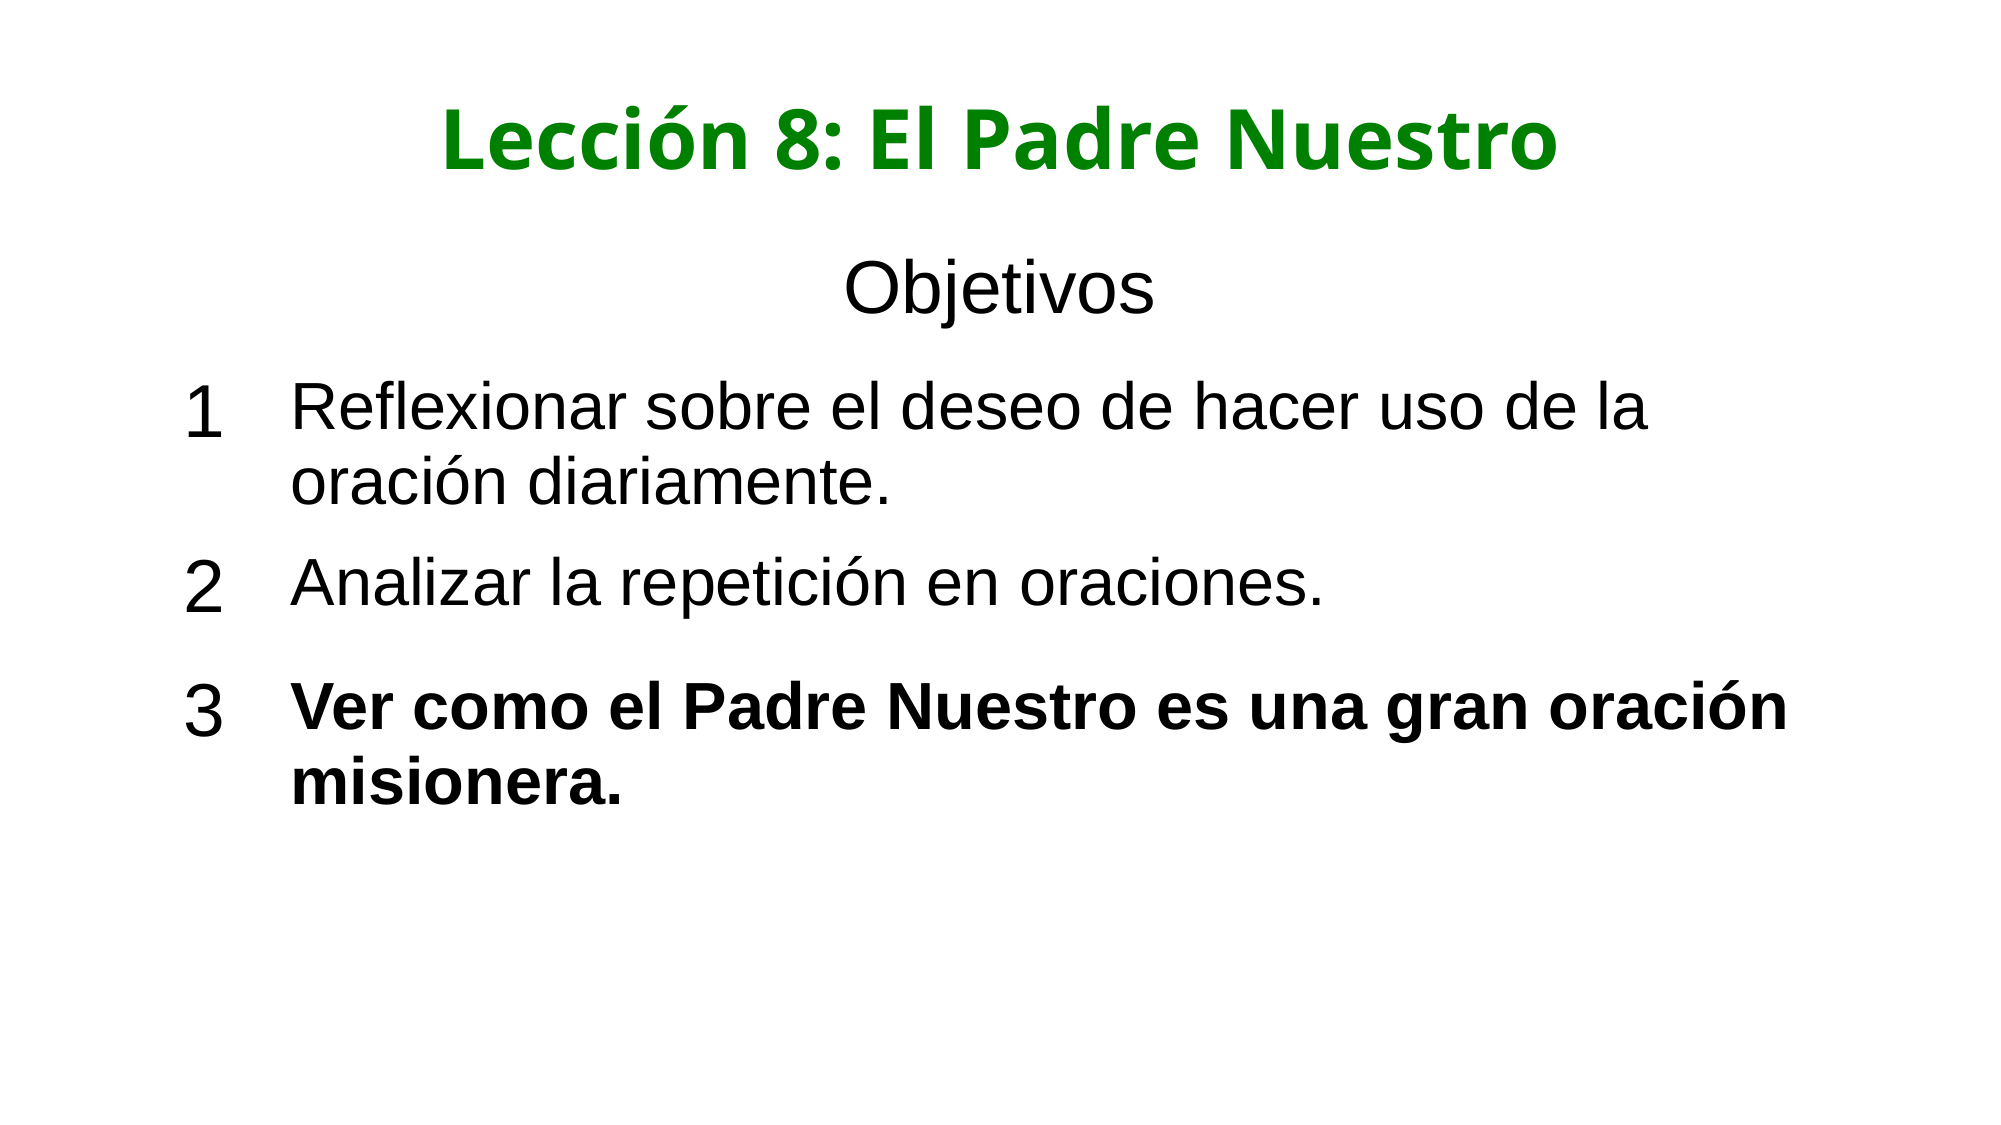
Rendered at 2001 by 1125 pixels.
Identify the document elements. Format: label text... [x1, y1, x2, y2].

text_box Lección 8: El Padre Nuestro [77, 78, 1923, 194]
table_cell Ver como el Padre Nuestro es una gran oración misionera. [276, 661, 1867, 836]
table_cell 2 [133, 537, 276, 661]
table_cell Analizar la repetición en oraciones. [276, 537, 1867, 661]
table_cell 3 [133, 661, 276, 836]
table_header Objetivos [133, 238, 1867, 362]
table_cell 1 [133, 362, 276, 537]
table_cell Reflexionar sobre el deseo de hacer uso de la oración diariamente. [276, 362, 1867, 537]
